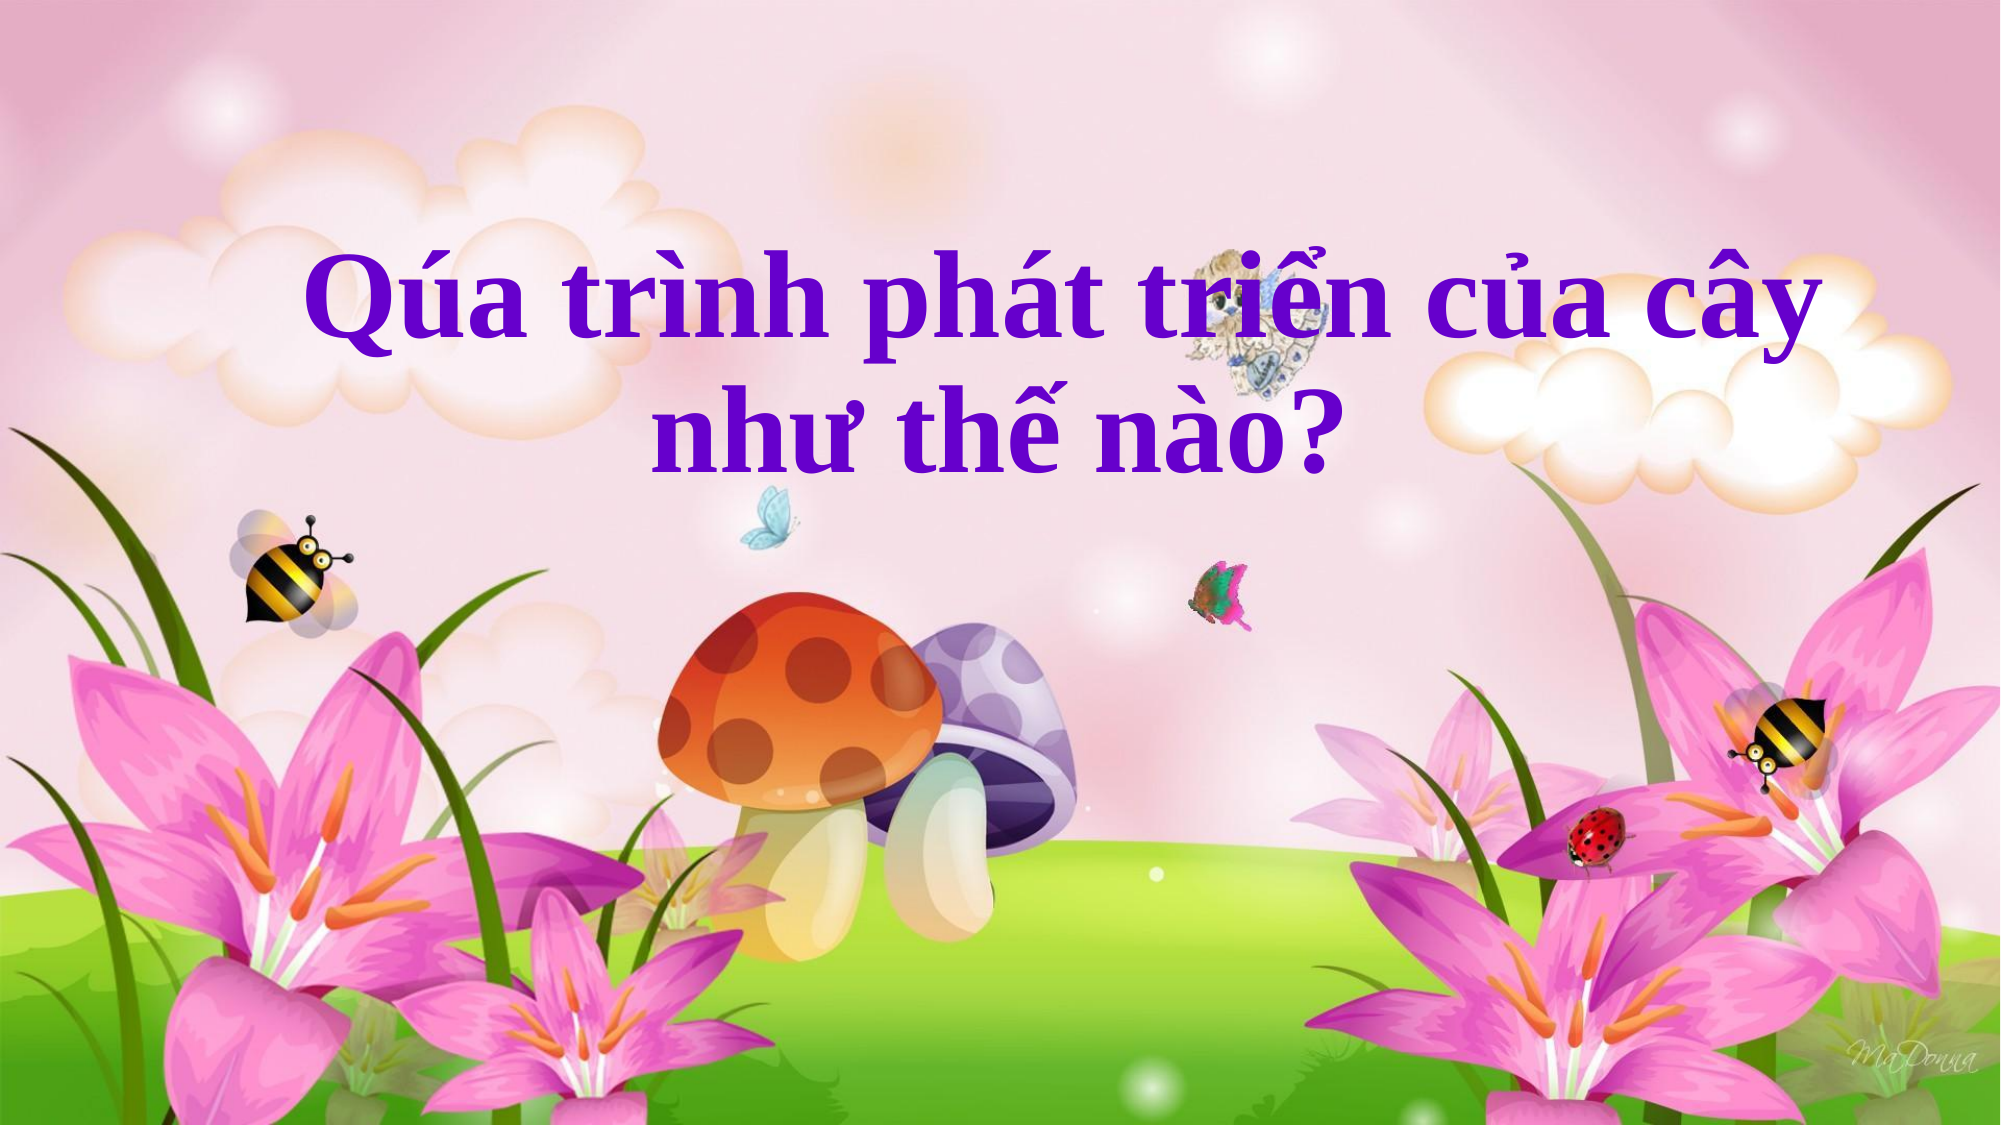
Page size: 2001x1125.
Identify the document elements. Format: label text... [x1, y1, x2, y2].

picture [0, 0, 2001, 1125]
list Qúa trình phát triển của cây như thế nào? [137, 221, 1863, 1014]
